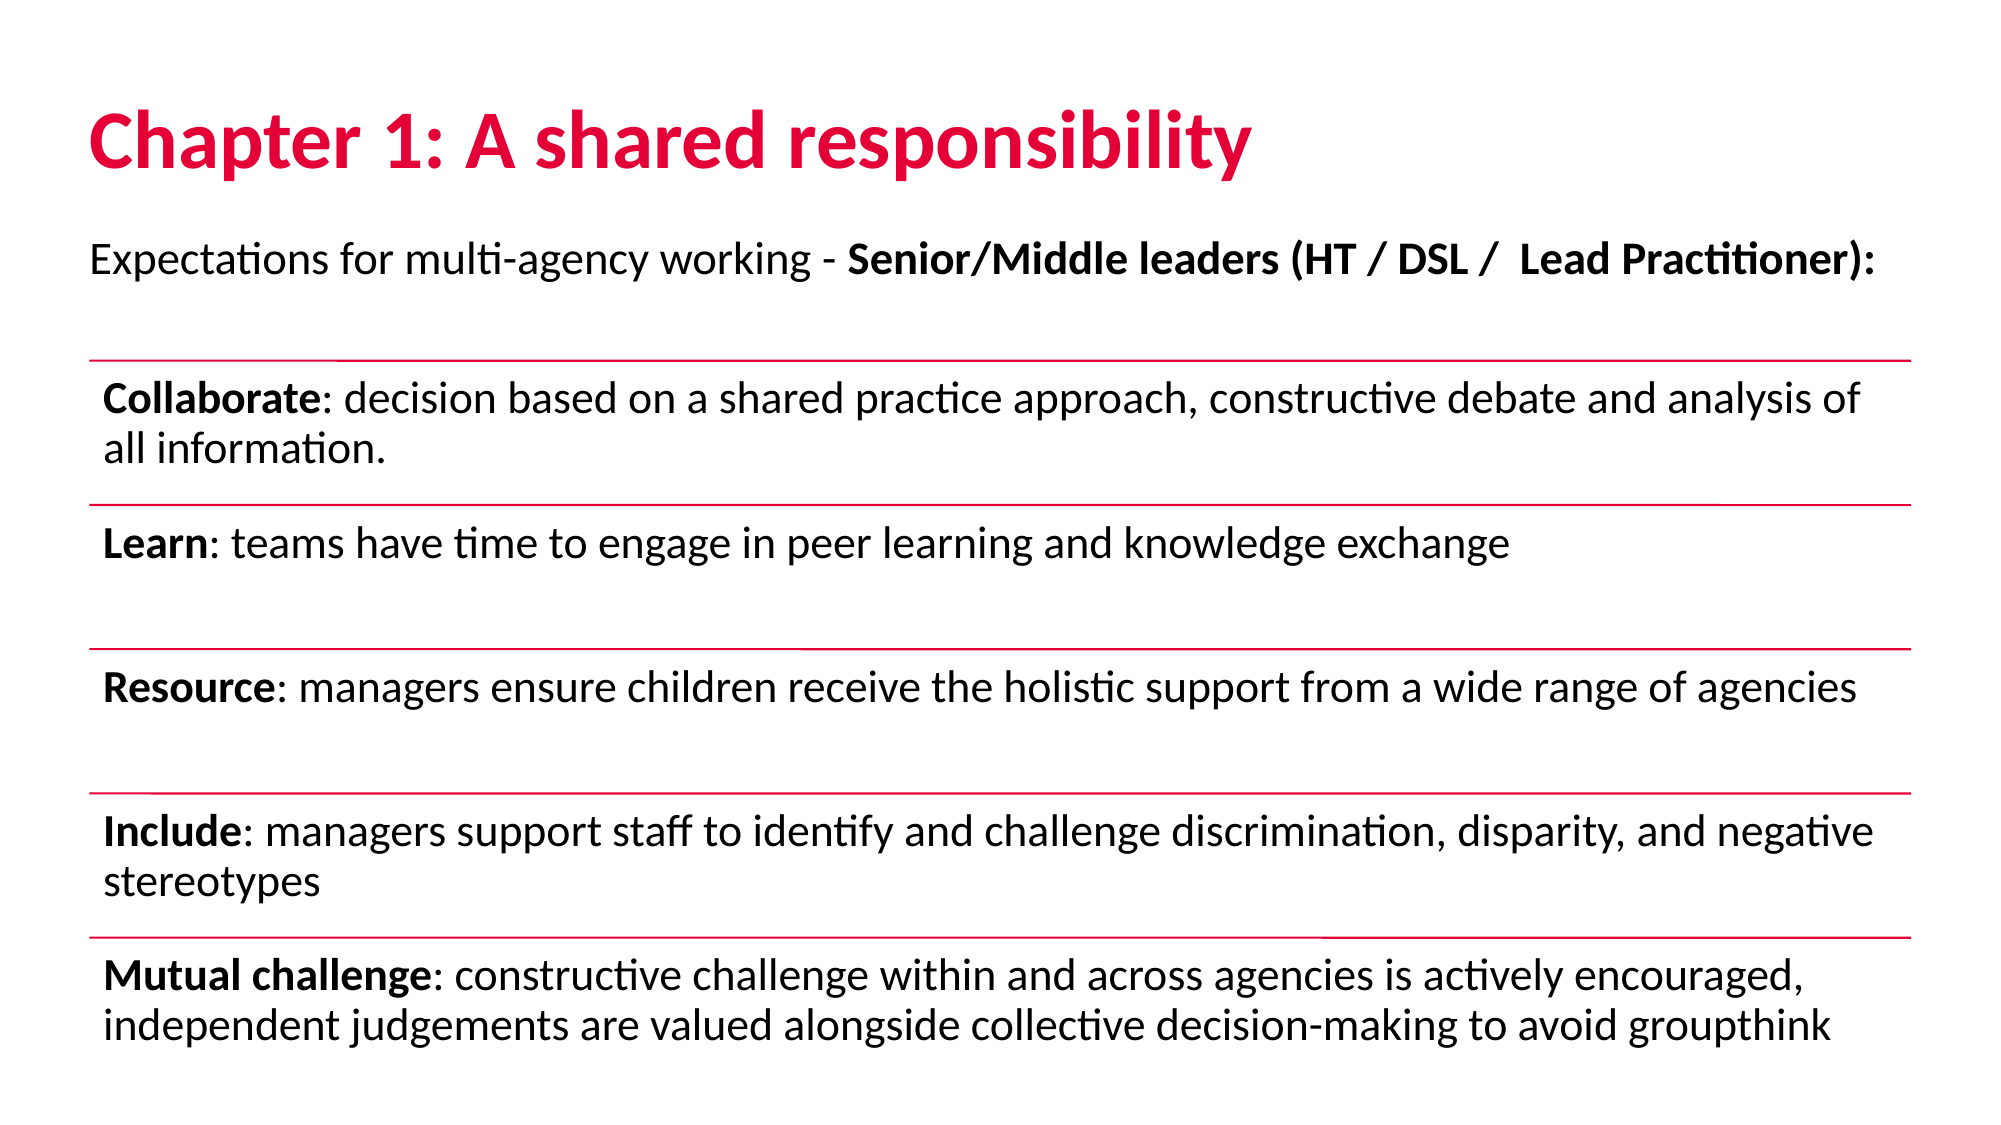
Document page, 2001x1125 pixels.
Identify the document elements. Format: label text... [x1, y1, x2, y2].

title Chapter 1: A shared responsibility [89, 84, 1305, 260]
list Expectations for multi-agency working - Senior/Middle leaders (HT / DSL / Lead Practitioner): [89, 228, 1898, 341]
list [89, 360, 1912, 1082]
